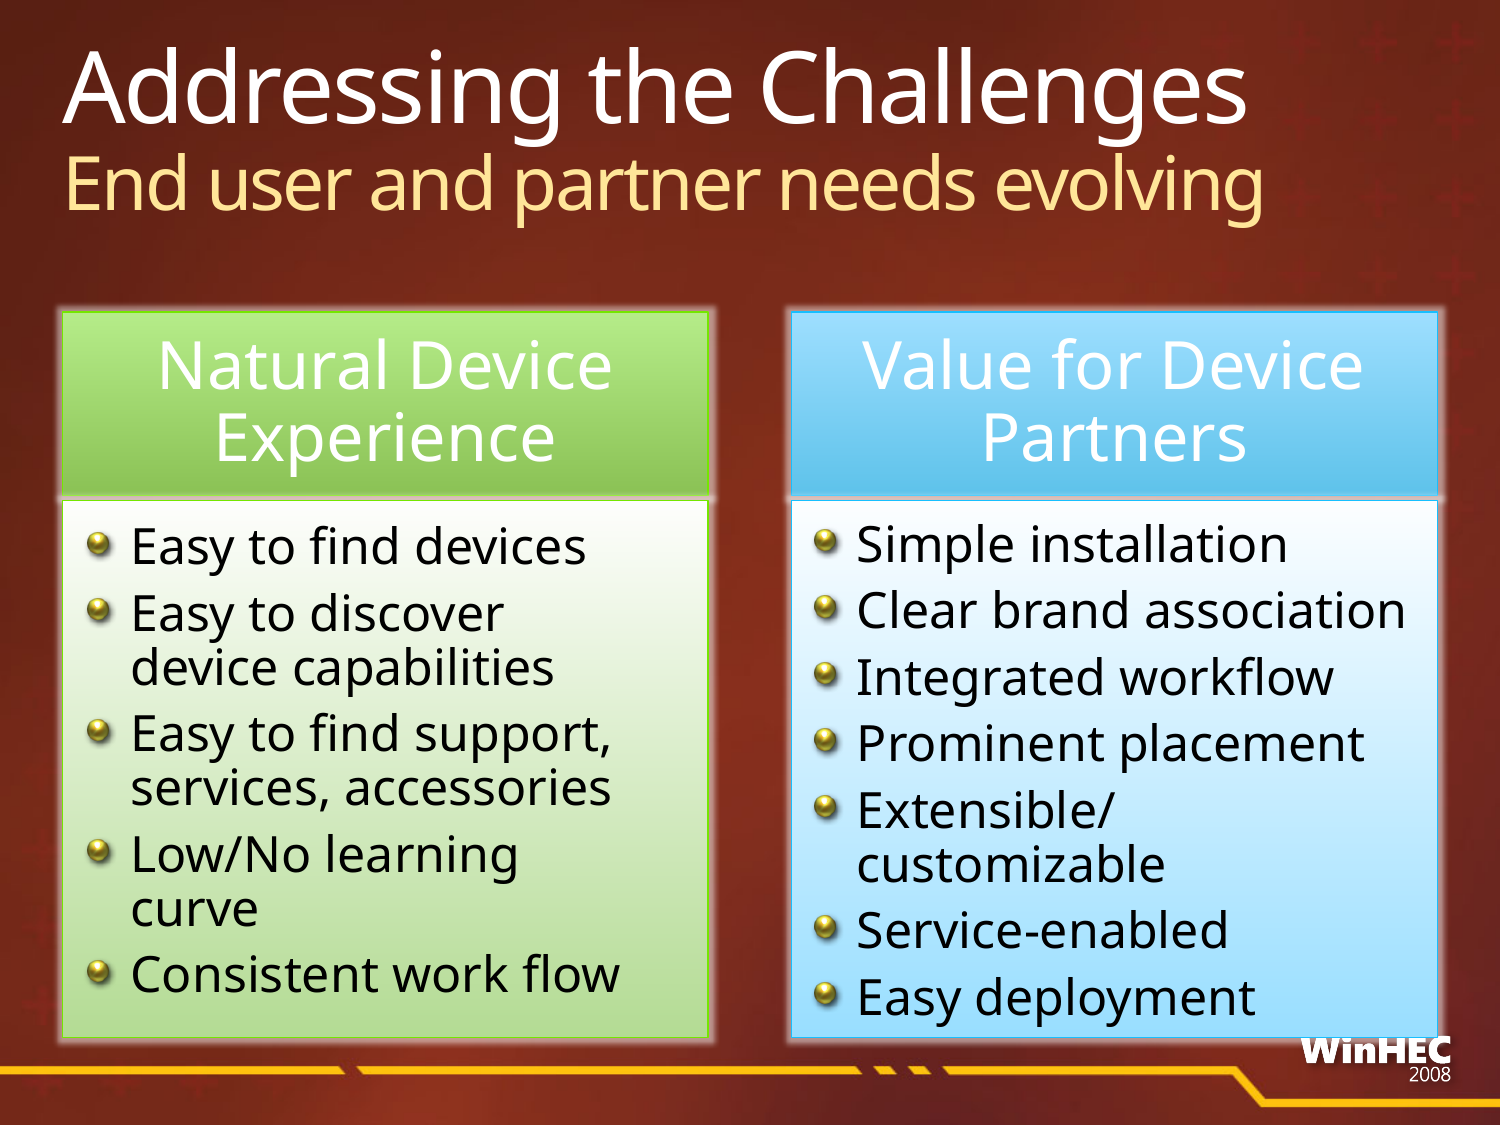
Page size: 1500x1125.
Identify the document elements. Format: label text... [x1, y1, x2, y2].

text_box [62, 500, 709, 1038]
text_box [62, 311, 709, 492]
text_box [791, 500, 1438, 1038]
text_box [791, 311, 1438, 492]
picture [0, 0, 1500, 1125]
title Addressing the Challenges End user and partner needs evolving [62, 37, 1438, 229]
